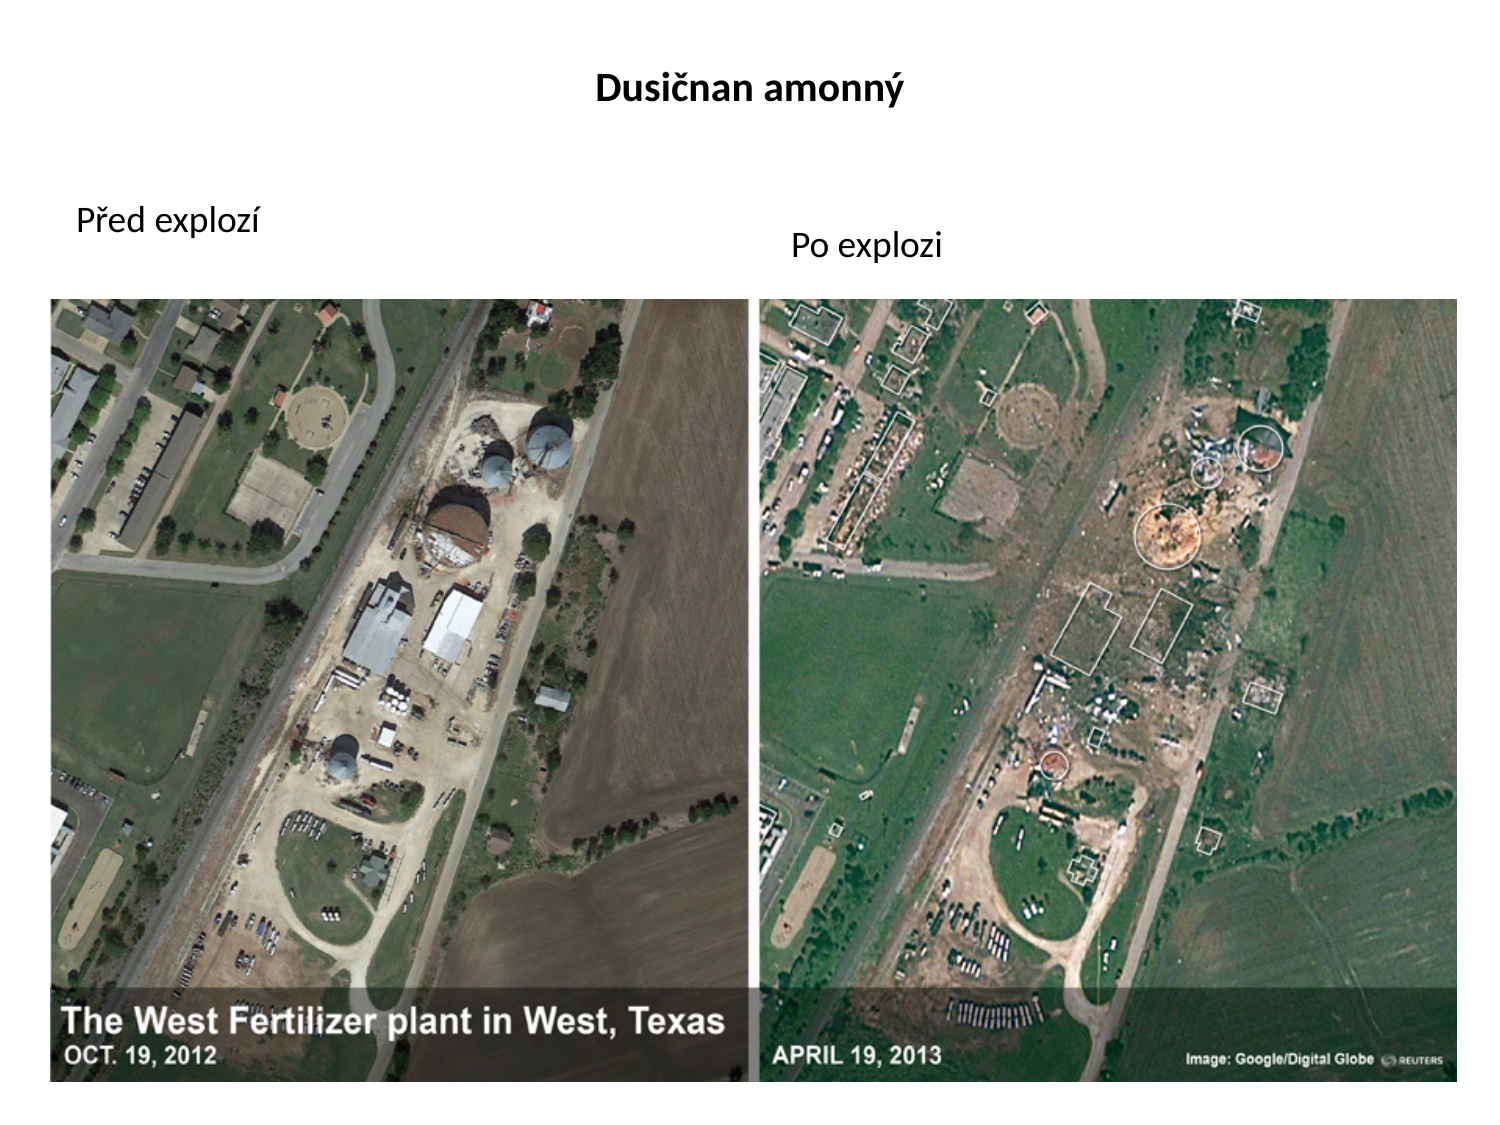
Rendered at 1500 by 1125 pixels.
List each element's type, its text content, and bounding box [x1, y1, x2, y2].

title Dusičnan amonný [75, 45, 1425, 125]
picture [49, 299, 1457, 1082]
text_box Před explozí [61, 187, 275, 248]
text_box Po explozi [776, 212, 958, 273]
